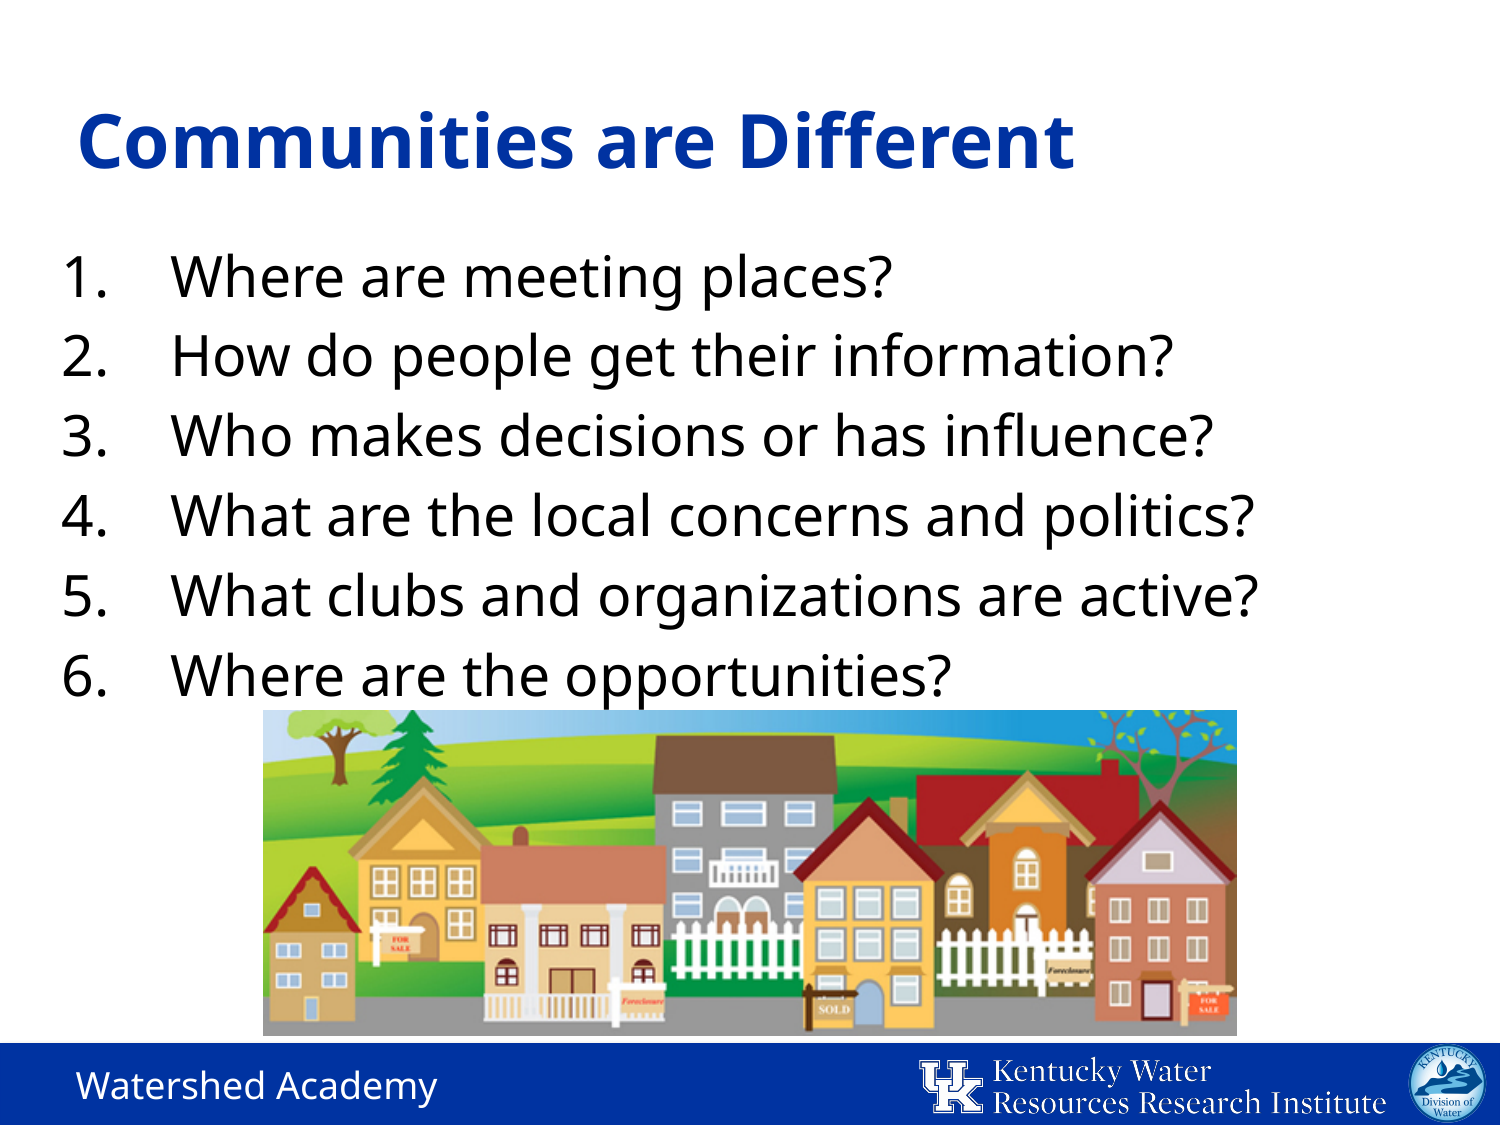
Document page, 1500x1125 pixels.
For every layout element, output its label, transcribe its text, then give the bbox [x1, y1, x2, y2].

list Where are meeting places? How do people get their information? Who makes decisions or has influence? What are the local concerns and politics? What clubs and organizations are active? Where are the opportunities? [46, 232, 1386, 722]
picture [1408, 1043, 1487, 1123]
picture [262, 710, 1237, 1036]
title Communities are Different [60, 45, 1425, 233]
picture [909, 1048, 1401, 1123]
